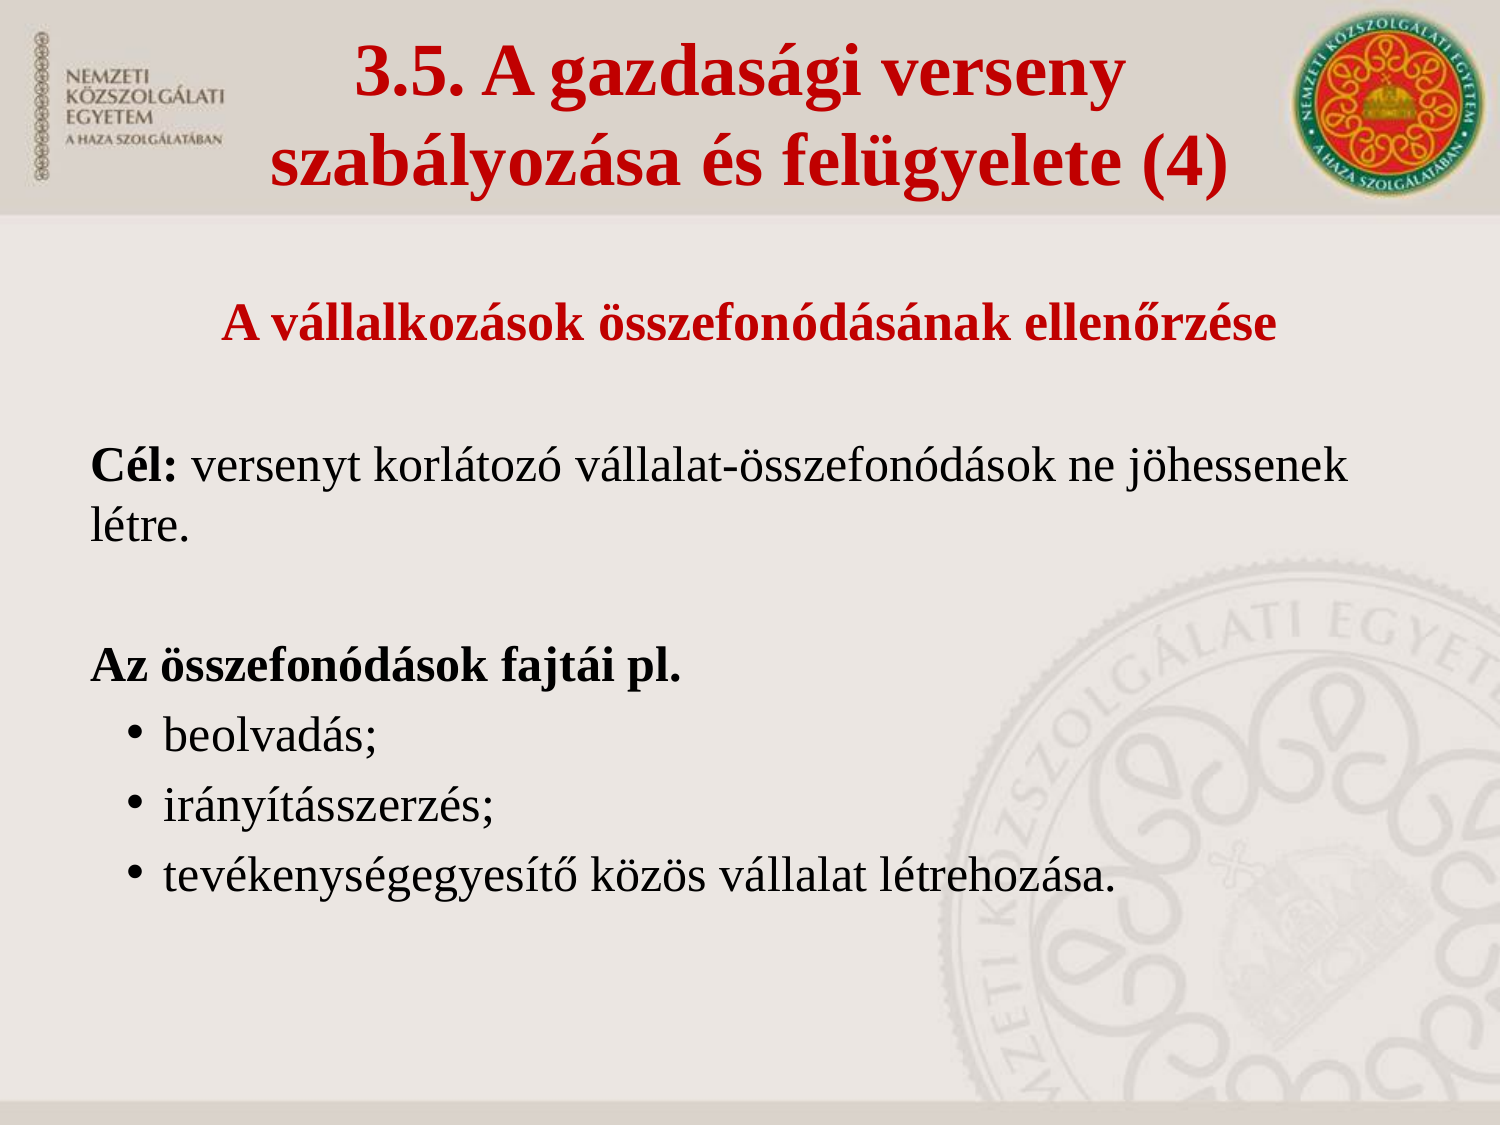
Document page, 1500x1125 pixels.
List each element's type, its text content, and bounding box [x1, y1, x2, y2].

list A vállalkozások összefonódásának ellenőrzése Cél: versenyt korlátozó vállalat-összefonódások ne jöhessenek létre. Az összefonódások fajtái pl. beolvadás; irányításszerzés; tevékenységegyesítő közös vállalat létrehozása. [75, 278, 1425, 1022]
picture [0, 220, 1500, 1125]
text_box 3.5. A gazdasági verseny szabályozása és felügyelete (4) [0, 0, 1500, 220]
